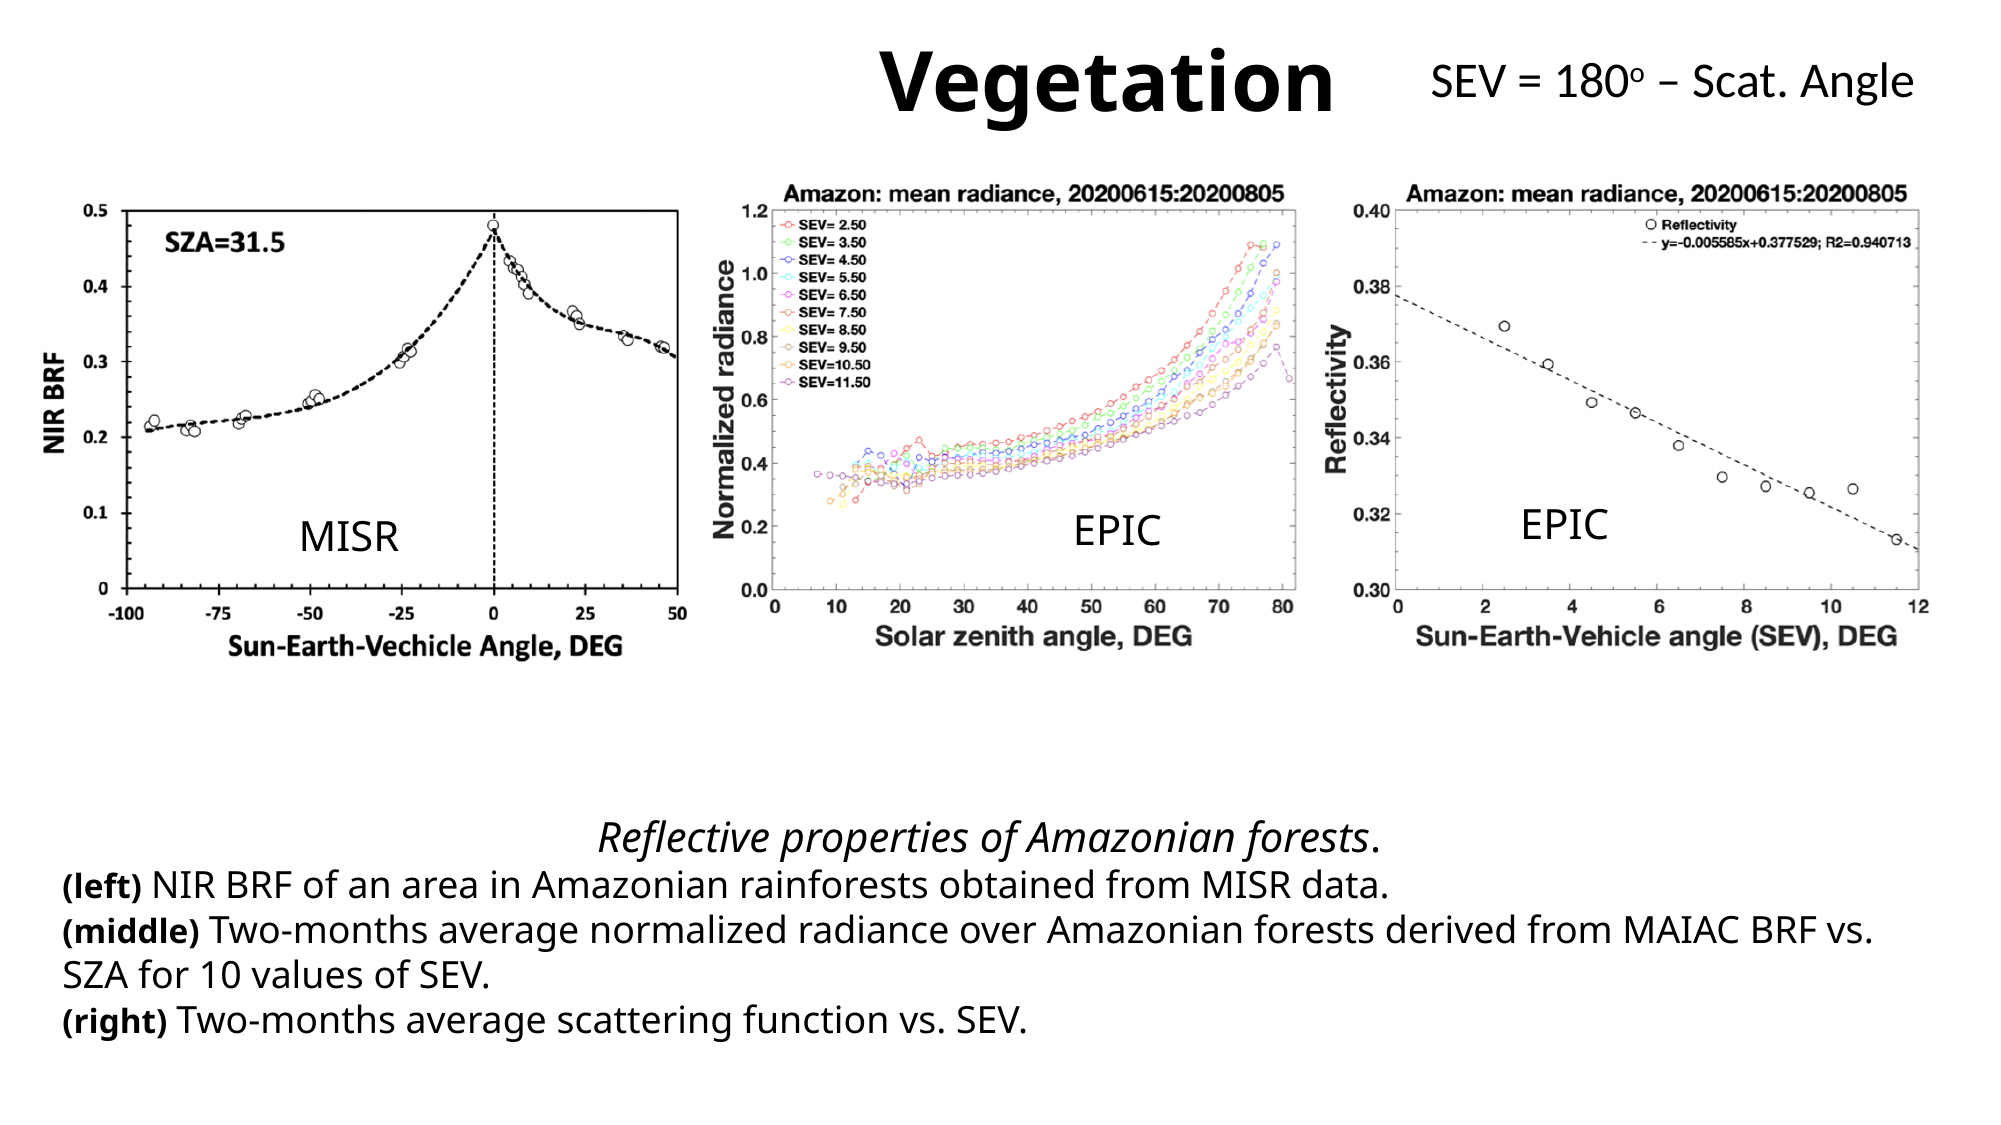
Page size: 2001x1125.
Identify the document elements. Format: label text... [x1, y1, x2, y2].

text_box Vegetation [864, 20, 1353, 136]
text_box SEV = 180o – Scat. Angle [1415, 40, 1931, 116]
text_box Reflective properties of Amazonian forests. (left) NIR BRF of an area in Amazonian rainforests obtained from MISR data. (middle) Two-months average normalized radiance over Amazonian forests derived from MAIAC BRF vs. SZA for 10 values of SEV. (right) Two-months average scattering function vs. SEV. [47, 803, 1953, 1049]
picture [0, 154, 2000, 716]
